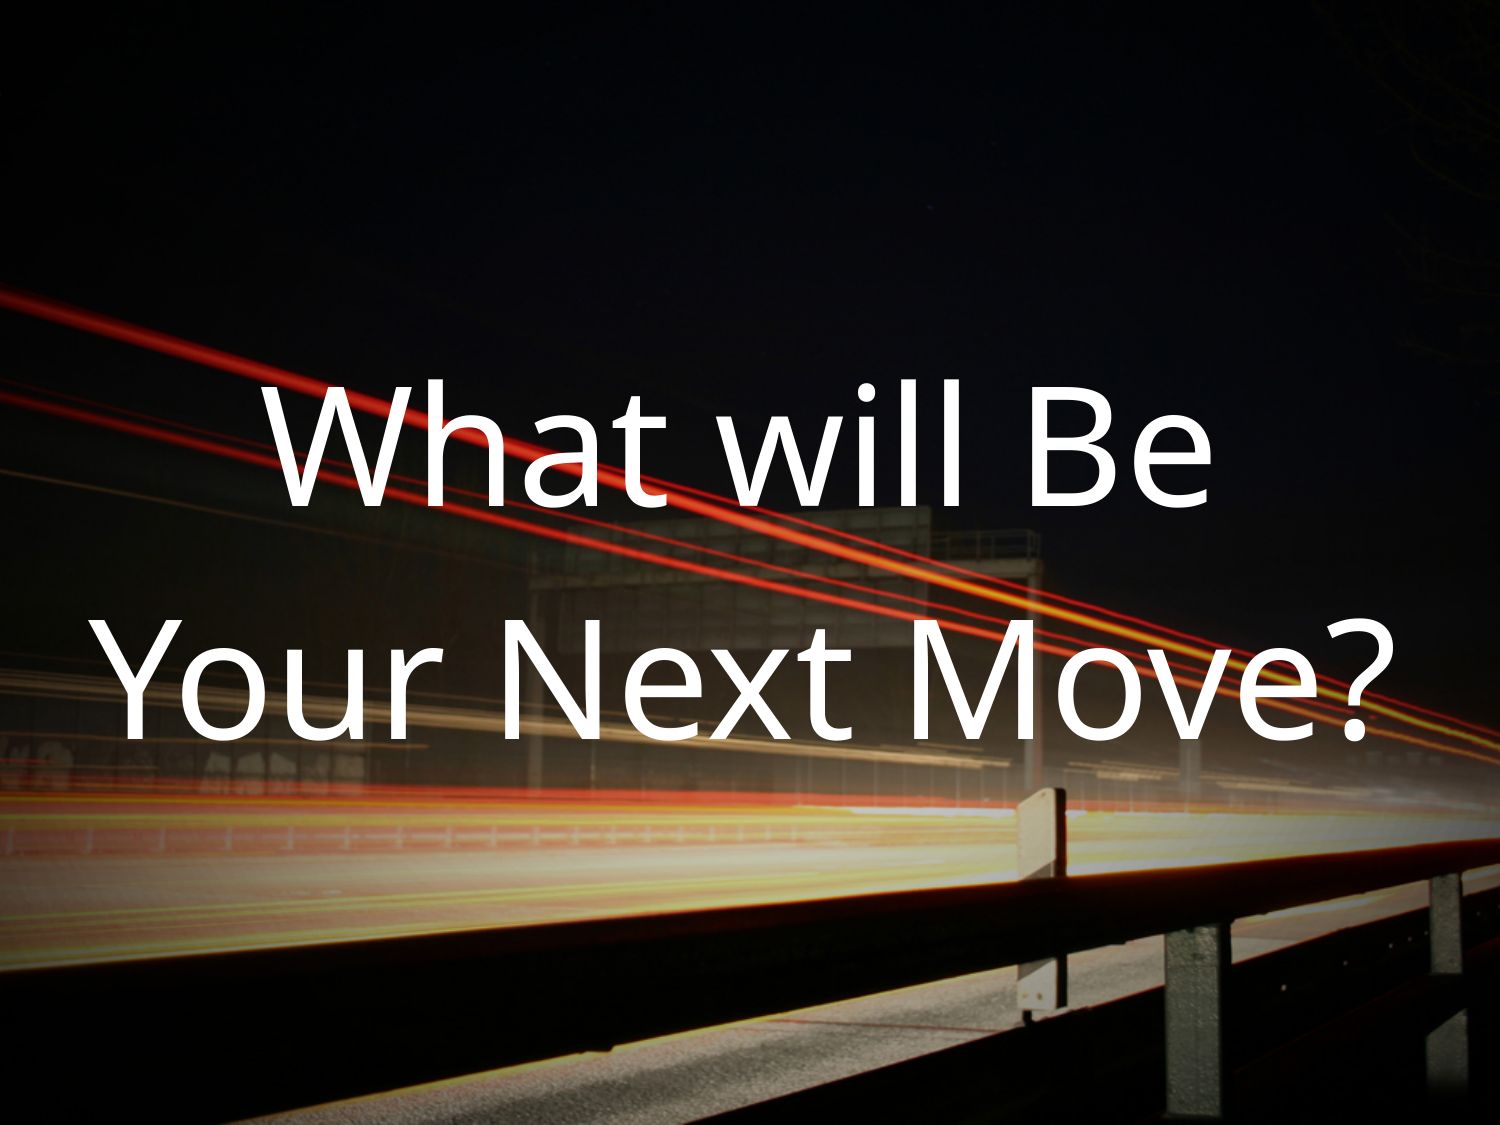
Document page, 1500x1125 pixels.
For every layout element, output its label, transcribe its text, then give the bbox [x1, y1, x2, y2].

picture [0, 0, 1500, 1125]
list What will Be Your Next Move? [62, 49, 1426, 1063]
